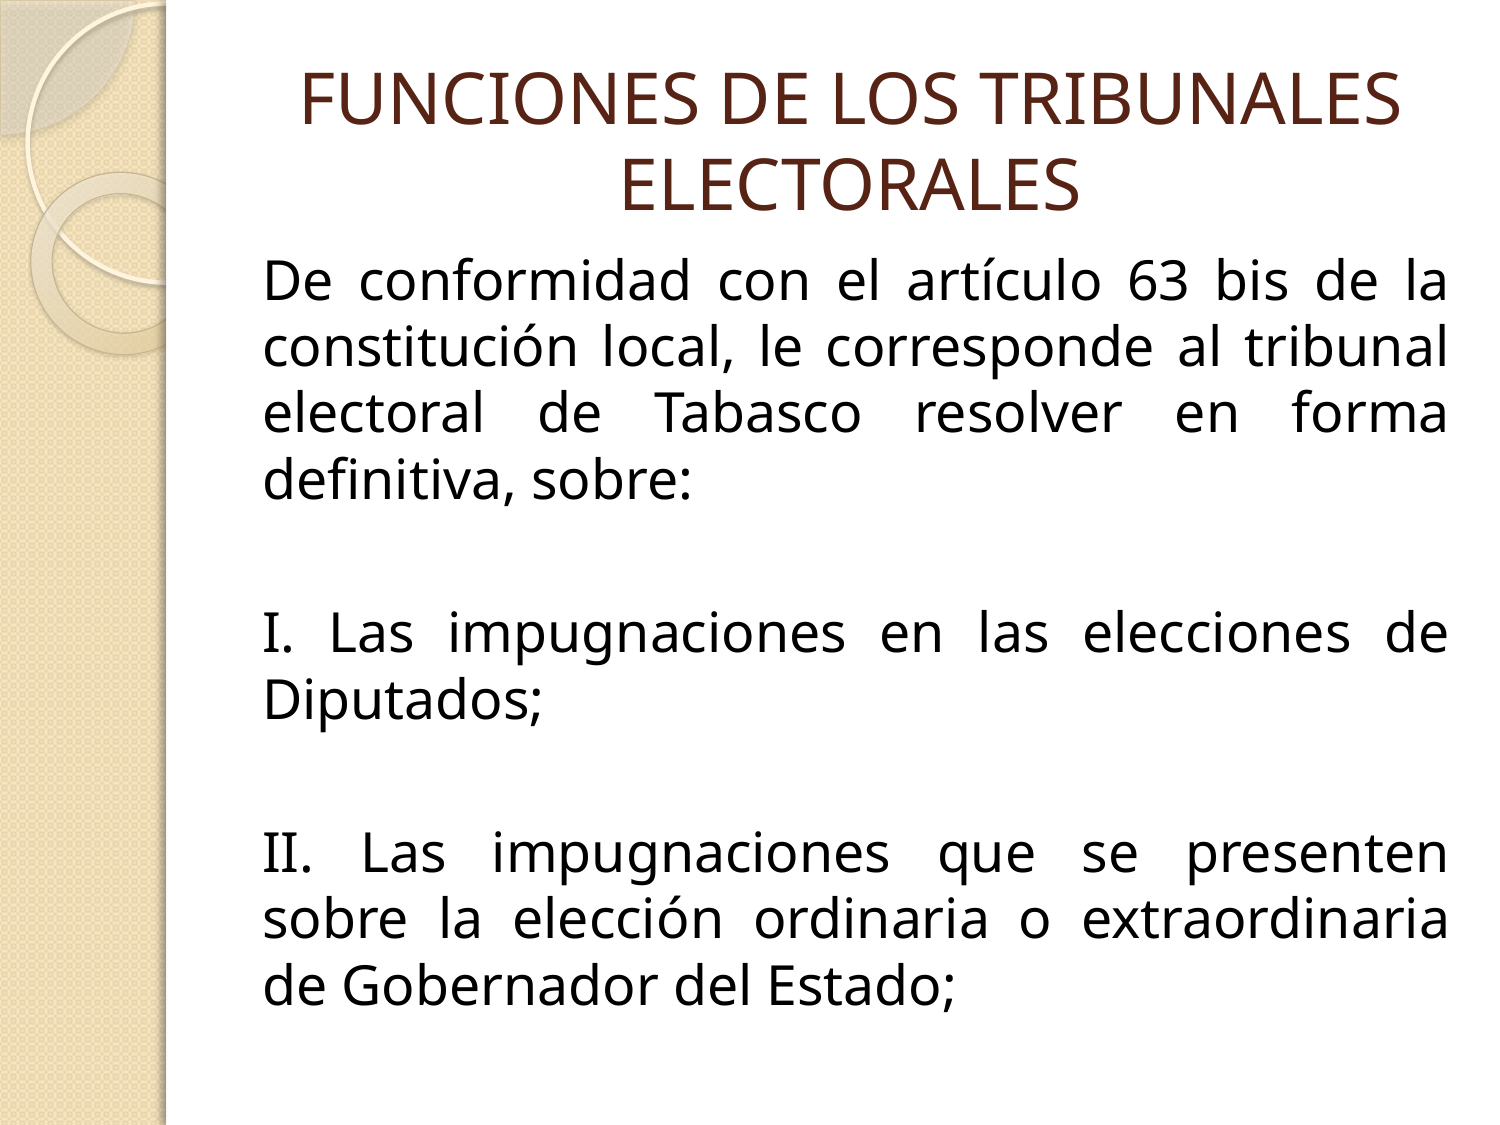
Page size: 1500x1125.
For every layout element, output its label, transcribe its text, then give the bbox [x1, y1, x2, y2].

list De conformidad con el artículo 63 bis de la constitución local, le corresponde al tribunal electoral de Tabasco resolver en forma definitiva, sobre: I. Las impugnaciones en las elecciones de Diputados; II. Las impugnaciones que se presenten sobre la elección ordinaria o extraordinaria de Gobernador del Estado; [235, 237, 1466, 1025]
title FUNCIONES DE LOS TRIBUNALES ELECTORALES [235, 45, 1466, 233]
